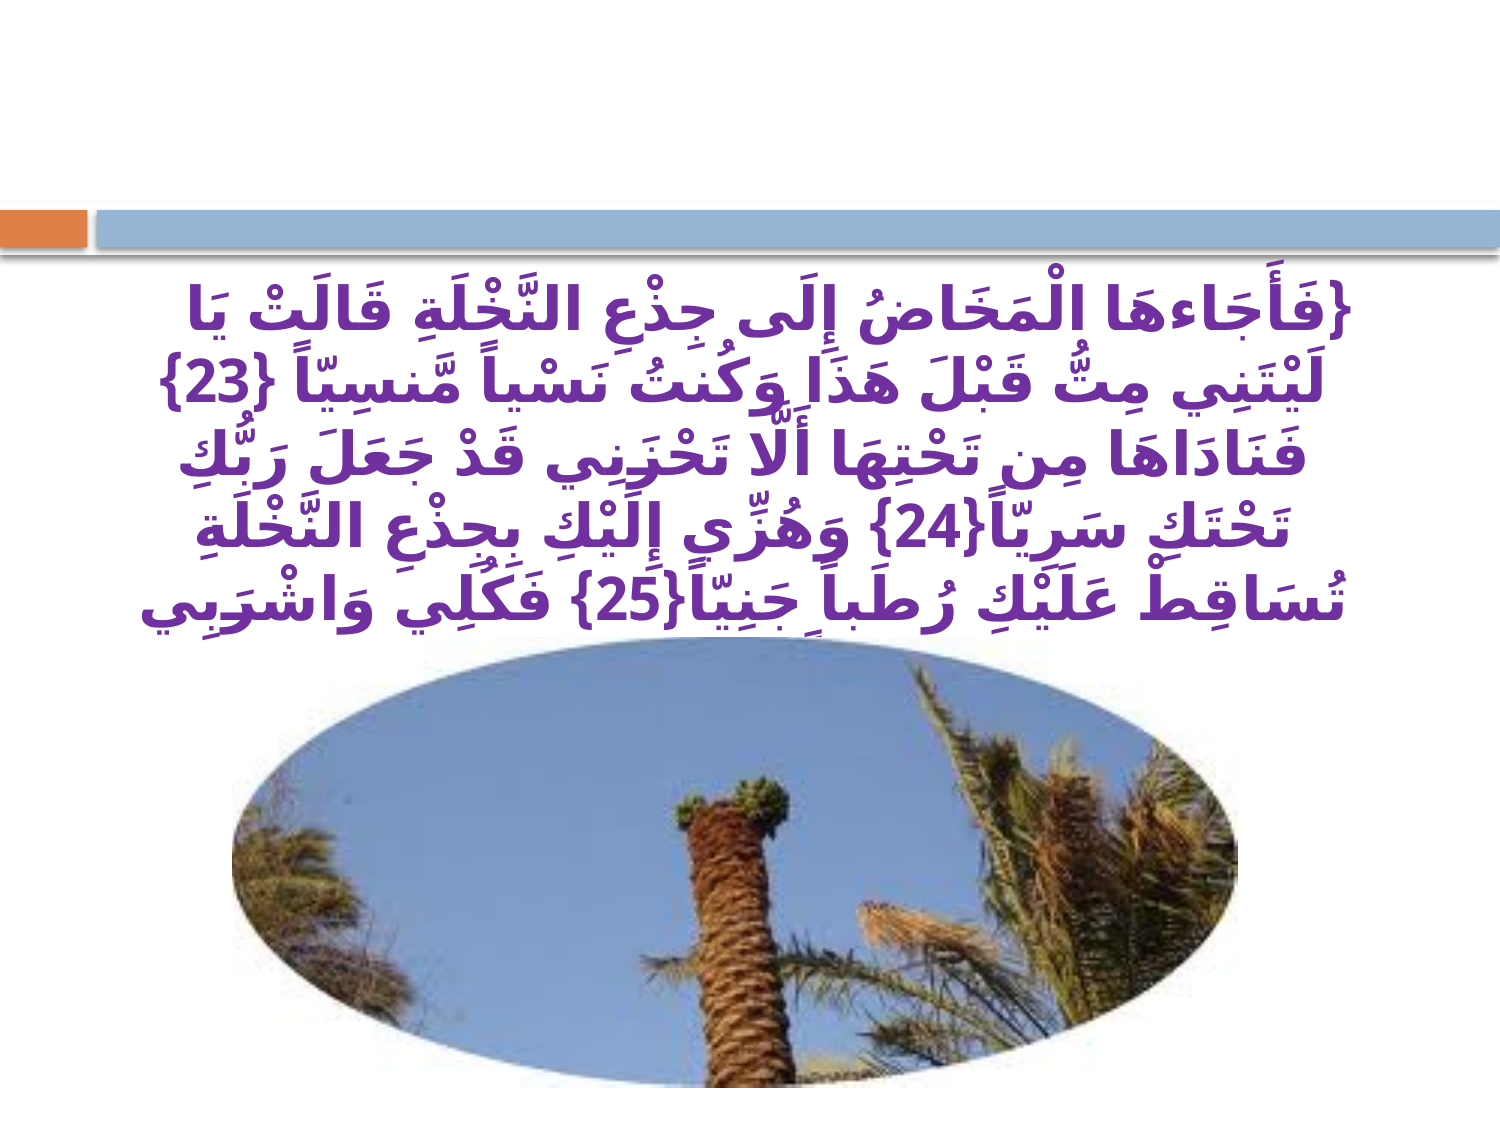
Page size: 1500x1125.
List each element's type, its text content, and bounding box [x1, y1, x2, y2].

picture [232, 637, 1238, 1088]
list {فَأَجَاءهَا الْمَخَاضُ إِلَى جِذْعِ النَّخْلَةِ قَالَتْ يَا لَيْتَنِي مِتُّ قَبْلَ هَذَا وَكُنتُ نَسْياً مَّنسِيّاً {23} فَنَادَاهَا مِن تَحْتِهَا أَلَّا تَحْزَنِي قَدْ جَعَلَ رَبُّكِ تَحْتَكِ سَرِيّاً{24} وَهُزِّي إِلَيْكِ بِجِذْعِ النَّخْلَةِ تُسَاقِطْ عَلَيْكِ رُطَباً جَنِيّاً{25} فَكُلِي وَاشْرَبِي وَقَرِّي عَيْناً } سورة مريم.. [100, 262, 1438, 1000]
